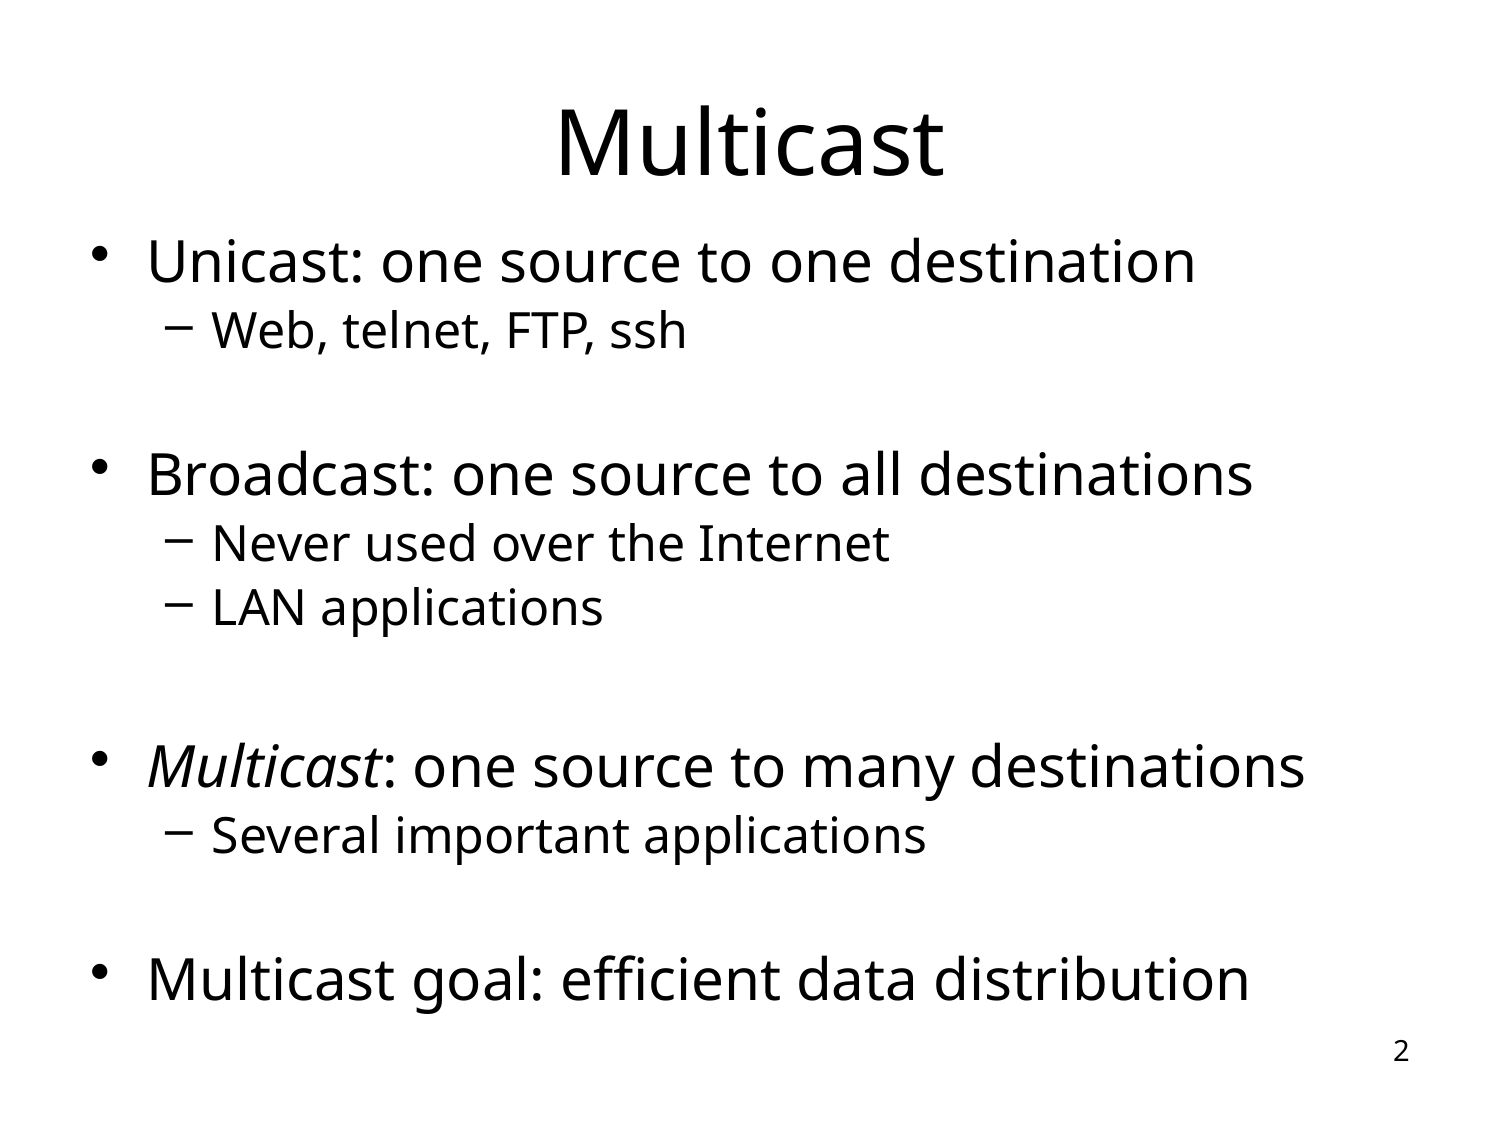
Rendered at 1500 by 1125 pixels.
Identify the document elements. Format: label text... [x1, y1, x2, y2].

list Unicast: one source to one destination Web, telnet, FTP, ssh Broadcast: one source to all destinations Never used over the Internet LAN applications Multicast: one source to many destinations Several important applications Multicast goal: efficient data distribution [74, 224, 1426, 975]
slide_number 2 [1074, 1024, 1426, 1103]
title Multicast [74, 44, 1426, 224]
